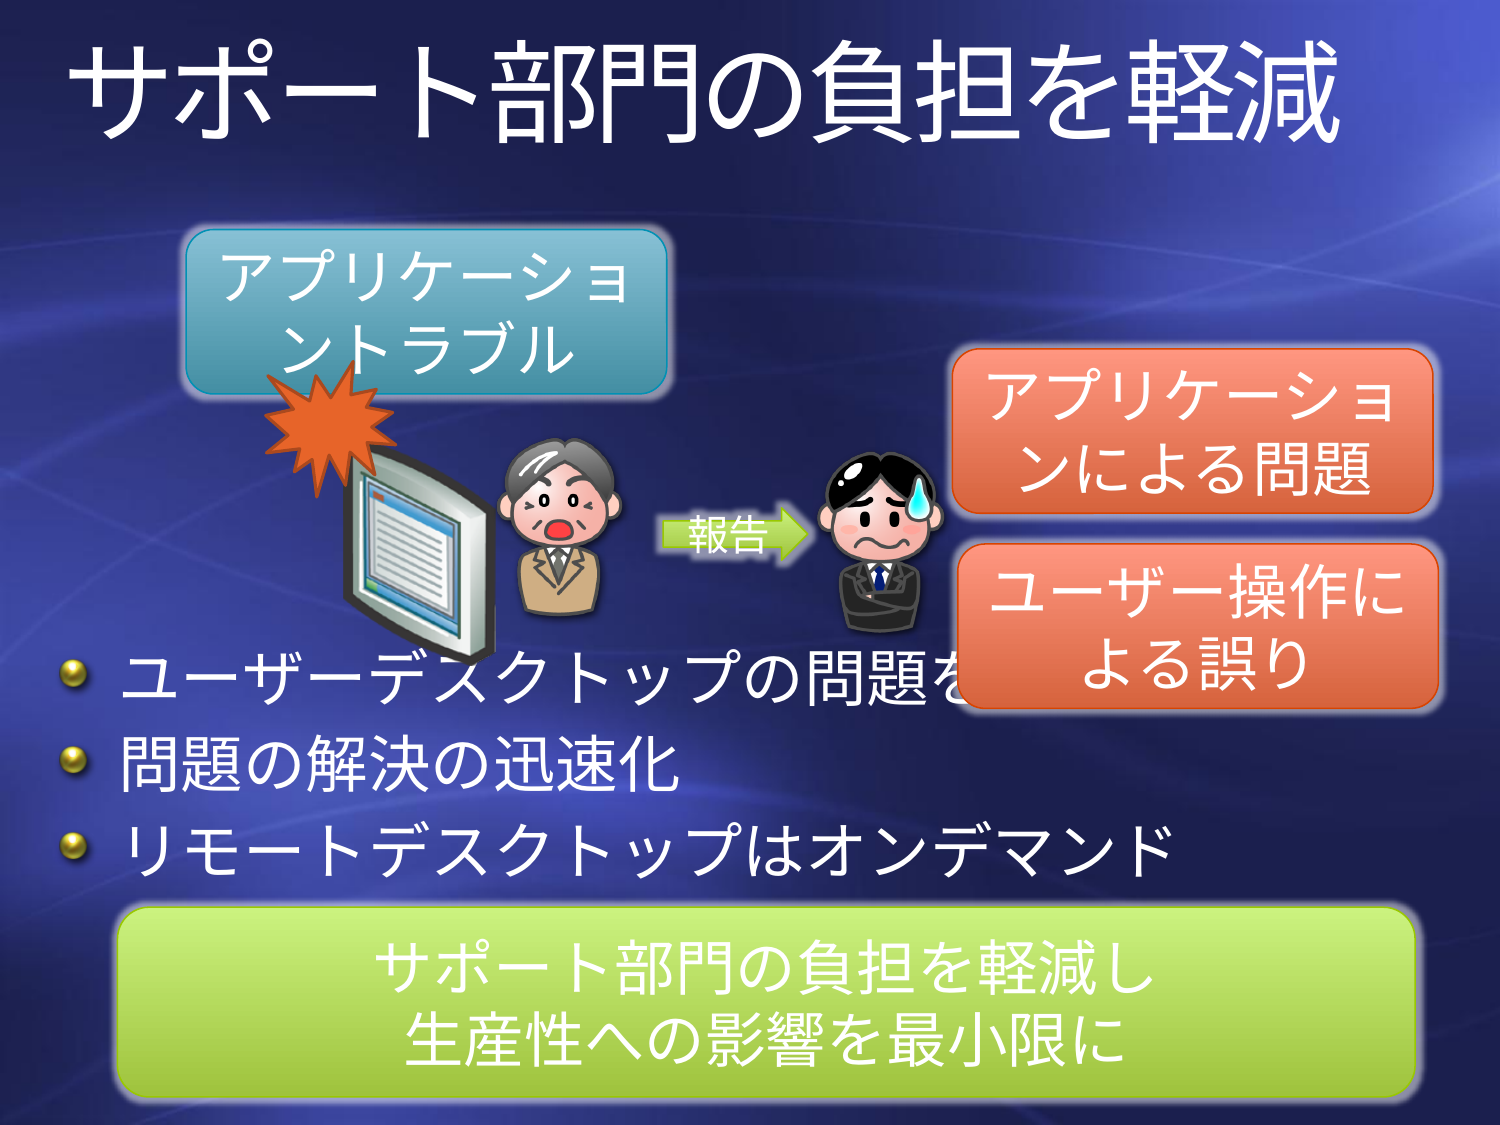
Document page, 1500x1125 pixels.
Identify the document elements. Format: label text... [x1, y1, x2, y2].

text_box サポート部門の負担を軽減し 生産性への影響を最小限に [116, 906, 1416, 1098]
list ユーザーデスクトップの問題を解決 問題の解決の迅速化 リモートデスクトップはオンデマンド [55, 647, 1431, 898]
text_box ユーザー操作による誤り [956, 543, 1440, 710]
text_box アプリケーショントラブル [185, 228, 668, 395]
picture [0, 0, 1500, 1125]
text_box アプリケーションによる問題 [951, 348, 1434, 515]
text_box 報告 [662, 507, 800, 561]
text_box [264, 359, 395, 499]
title サポート部門の負担を軽減 [62, 37, 1438, 161]
